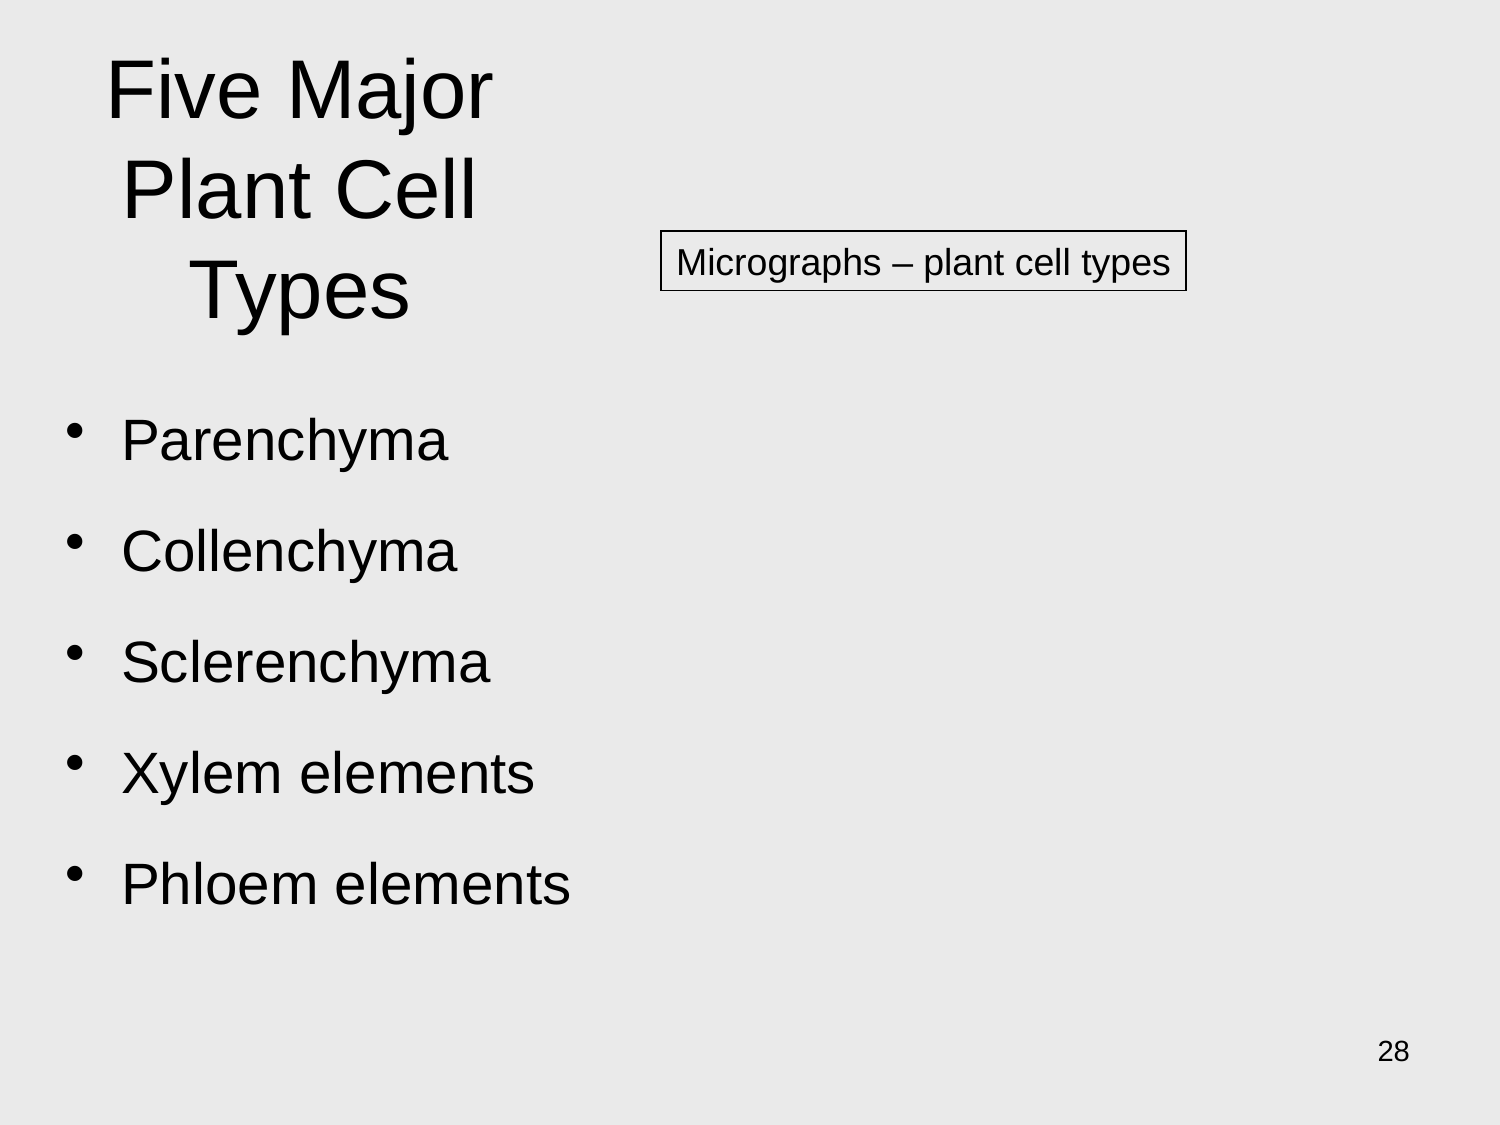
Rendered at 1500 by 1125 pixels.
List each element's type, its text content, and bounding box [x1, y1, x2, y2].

text_box Micrographs – plant cell types [661, 230, 1186, 291]
list Parenchyma Collenchyma Sclerenchyma Xylem elements Phloem elements [50, 395, 600, 1013]
title Five Major Plant Cell Types [50, 45, 550, 325]
slide_number 28 [1074, 1024, 1425, 1103]
